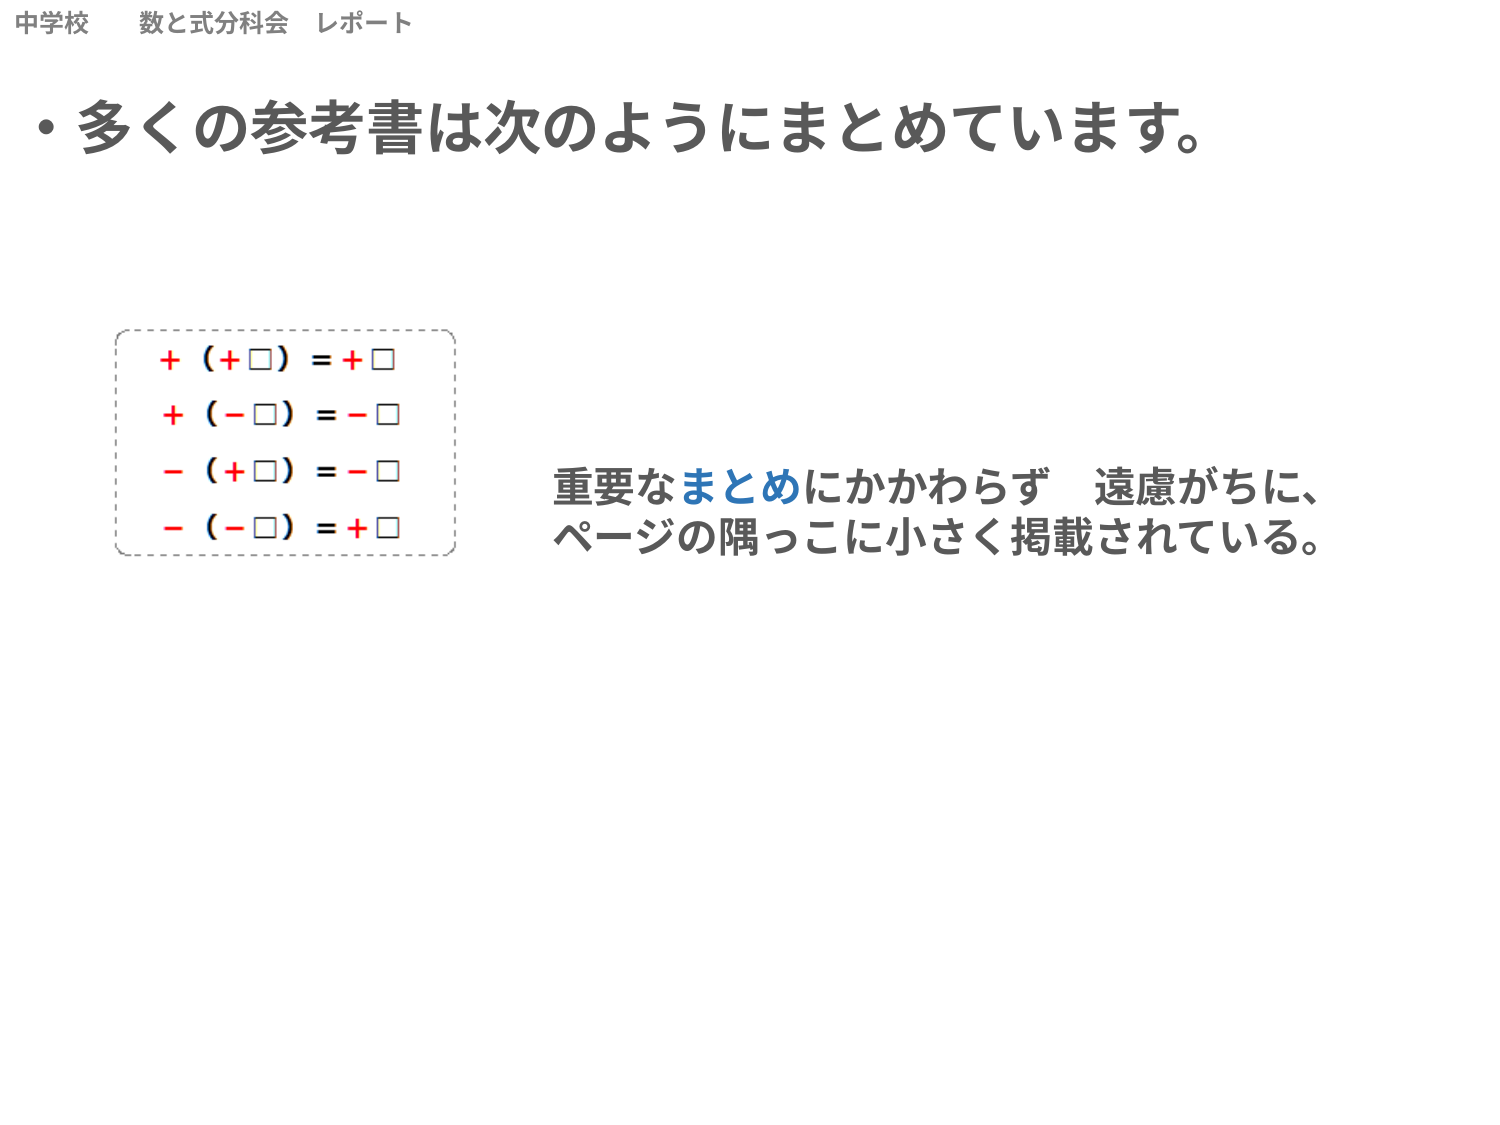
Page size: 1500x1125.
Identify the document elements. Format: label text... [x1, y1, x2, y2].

text_box 中学校 数と式分科会 レポート [0, 0, 597, 45]
text_box ・多くの参考書は次のようにまとめています。 [2, 83, 1497, 169]
text_box 重要なまとめにかかわらず 遠慮がちに、 ページの隅っこに小さく掲載されている。 [537, 453, 1500, 569]
picture [96, 320, 469, 566]
